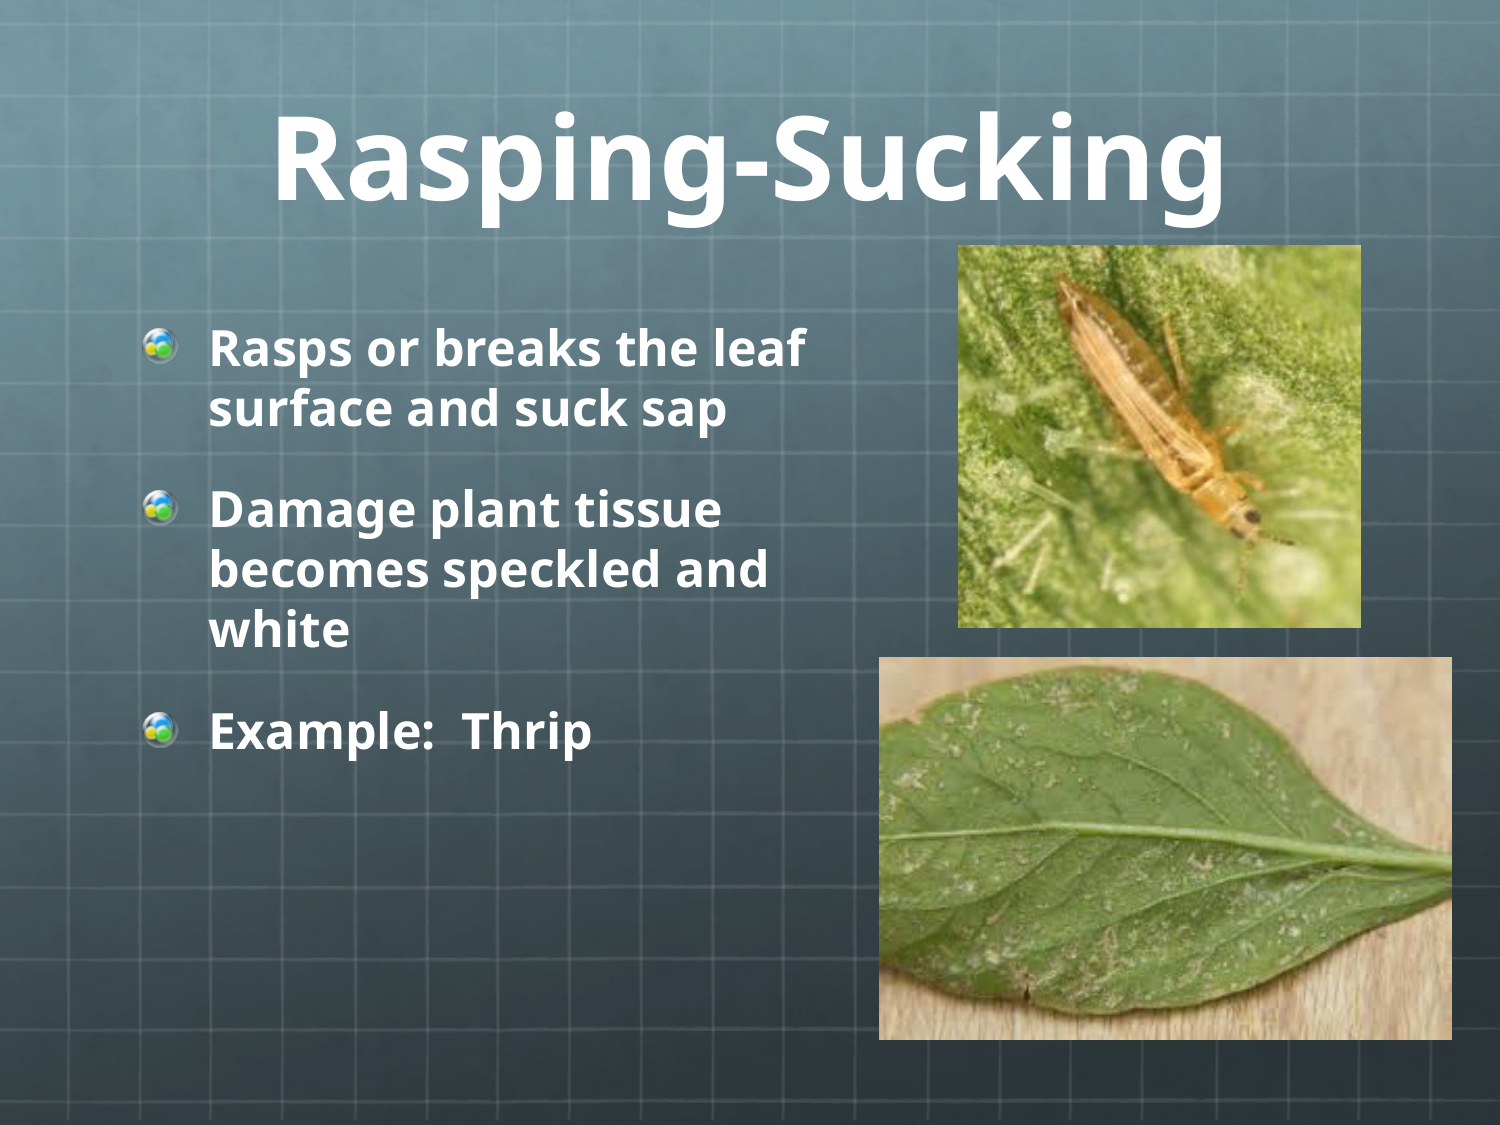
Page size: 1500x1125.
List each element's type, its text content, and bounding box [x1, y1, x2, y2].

list Rasps or breaks the leaf surface and suck sap Damage plant tissue becomes speckled and white Example: Thrip [127, 308, 880, 958]
picture [0, 0, 1500, 1125]
title Rasping-Sucking [127, 17, 1372, 289]
